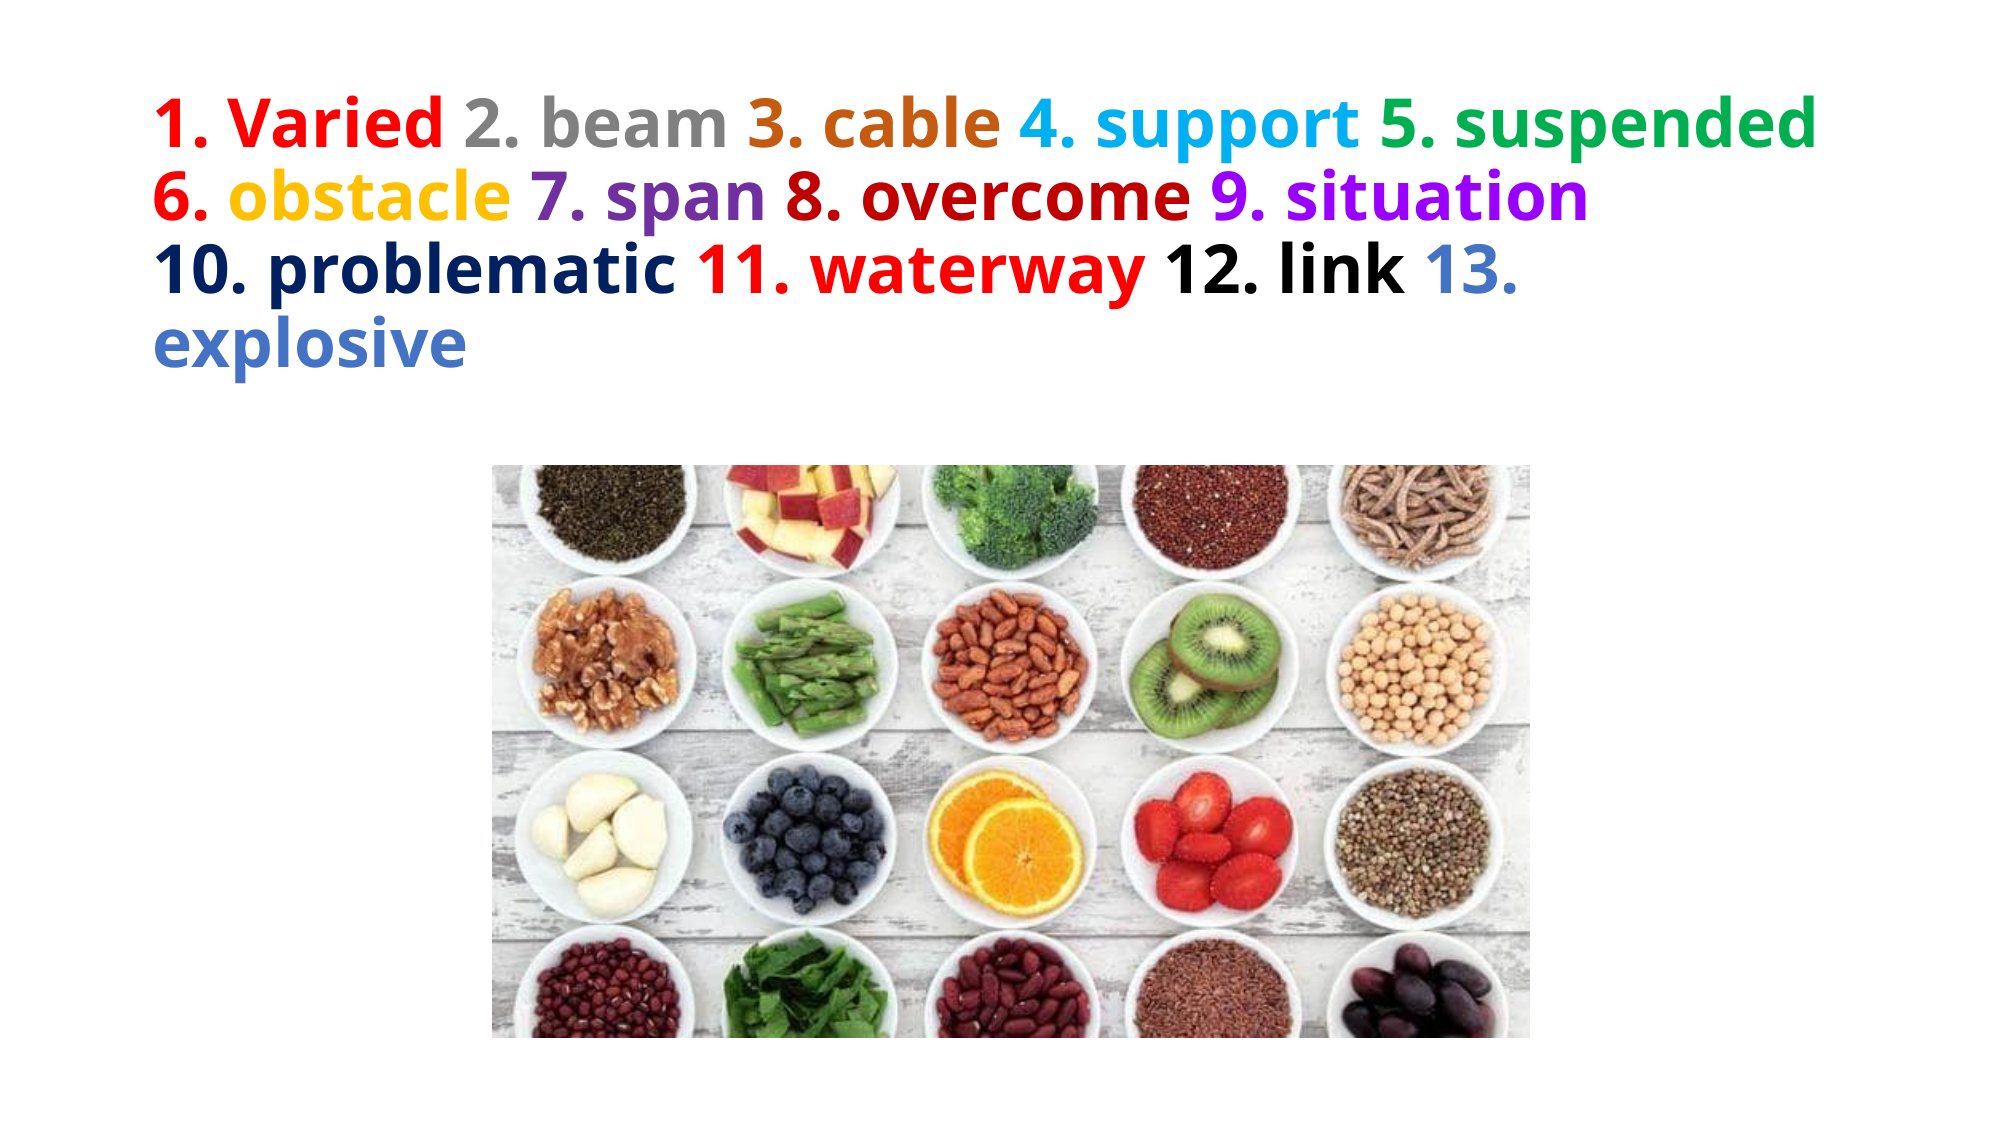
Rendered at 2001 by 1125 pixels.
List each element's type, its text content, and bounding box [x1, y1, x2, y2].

title 1. Varied 2. beam 3. cable 4. support 5. suspended 6. obstacle 7. span 8. overcome 9. situation 10. problematic 11. waterway 12. link 13. explosive [137, 59, 1863, 411]
picture [492, 465, 1530, 1038]
